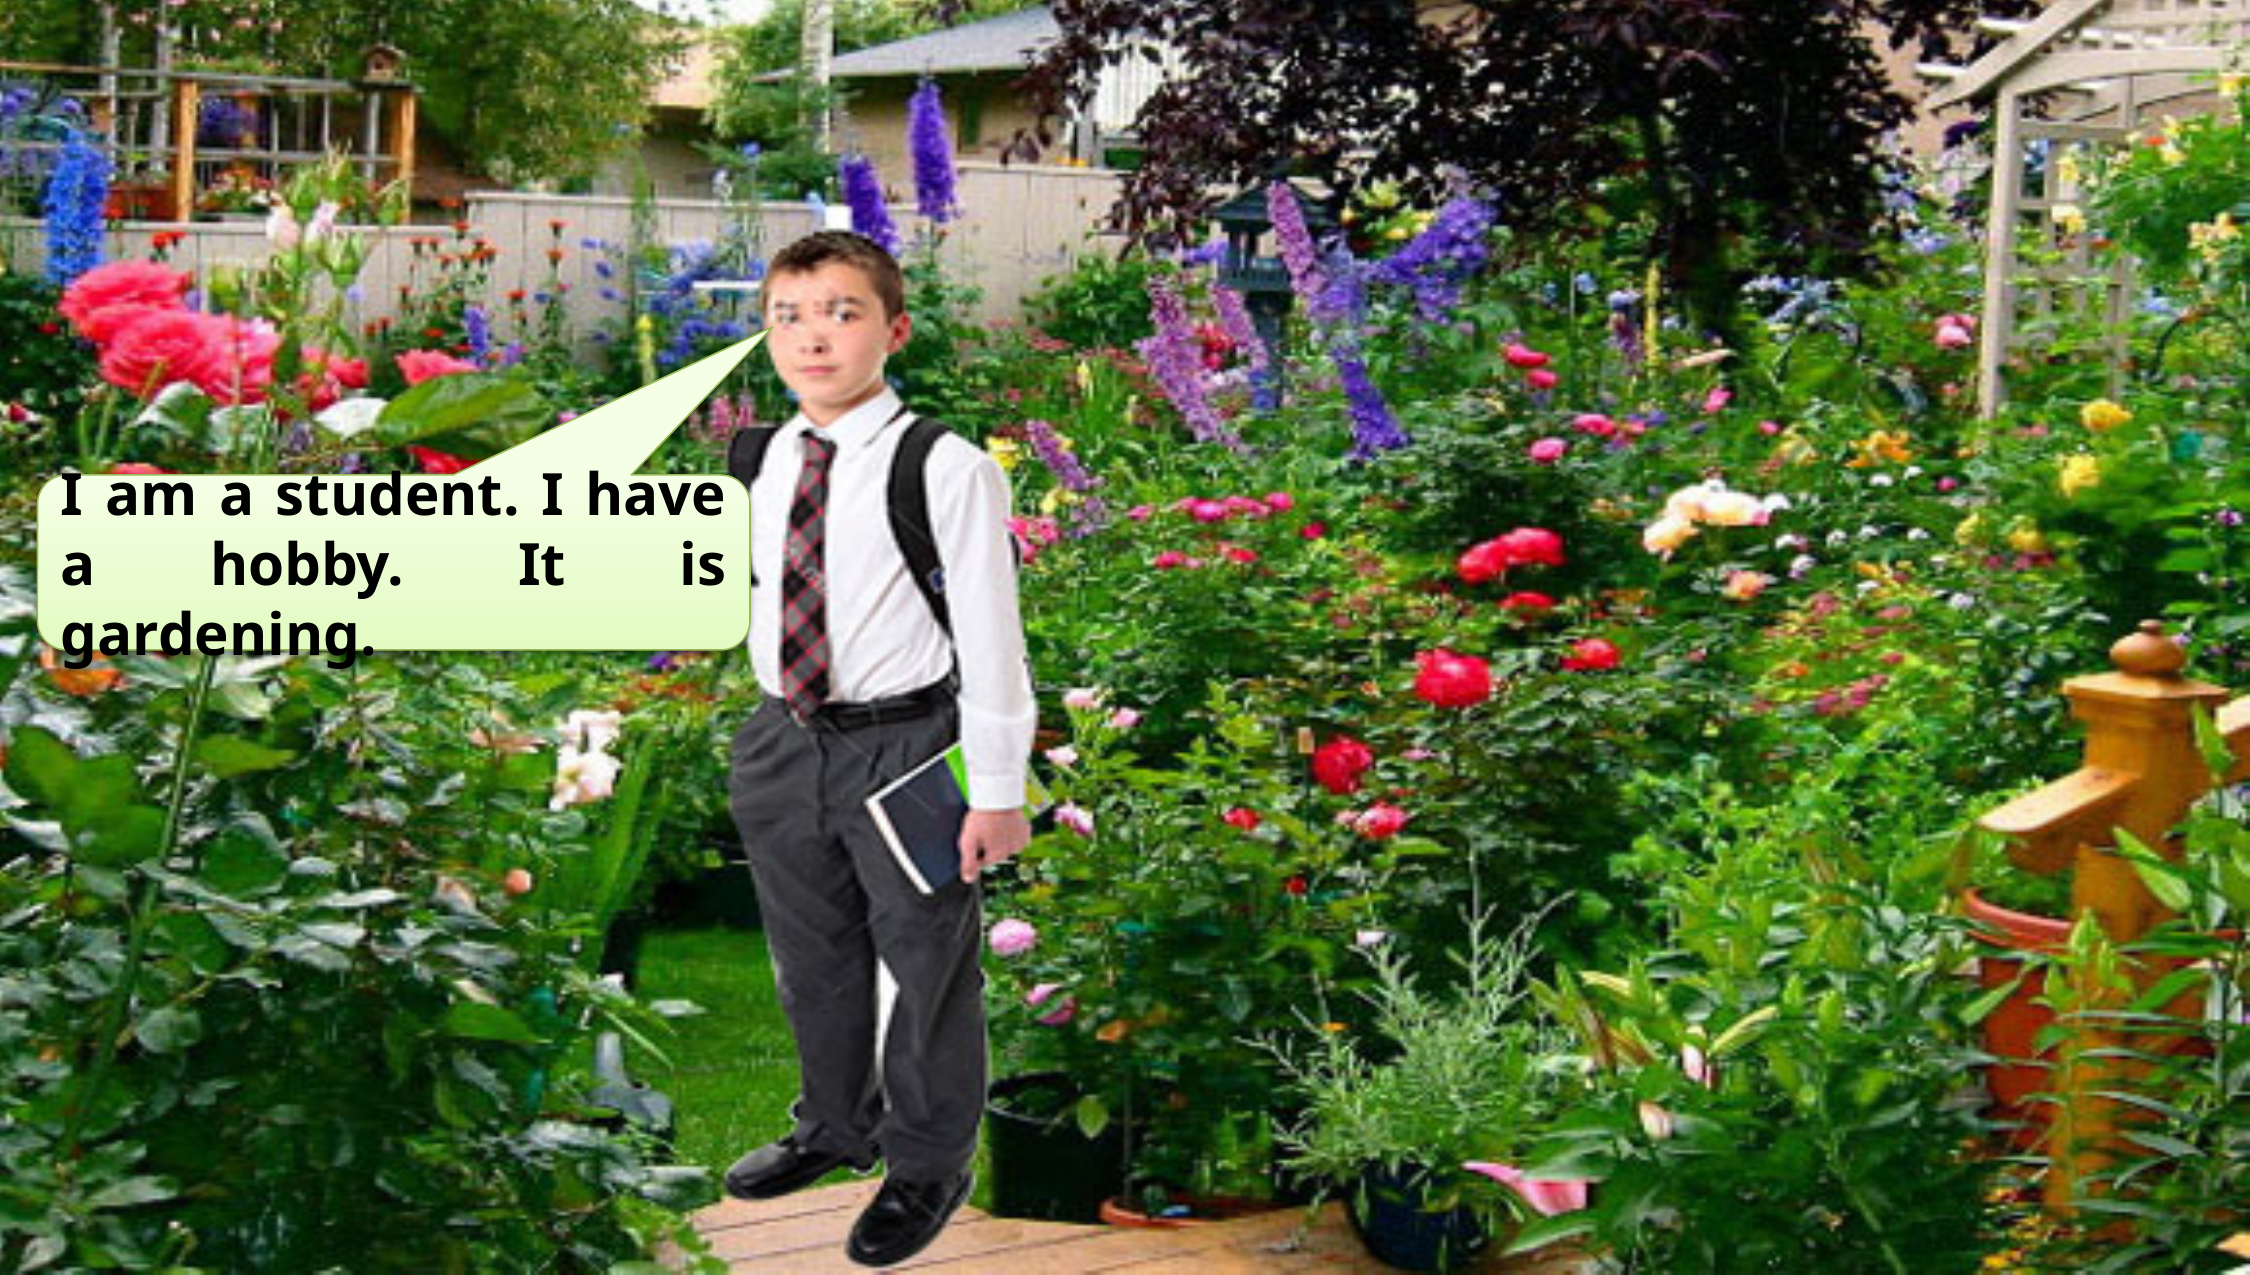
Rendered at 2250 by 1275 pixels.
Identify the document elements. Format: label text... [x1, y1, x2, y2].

text_box I am a student. I have a hobby. It is gardening. [36, 326, 774, 651]
picture [0, 0, 2250, 1275]
